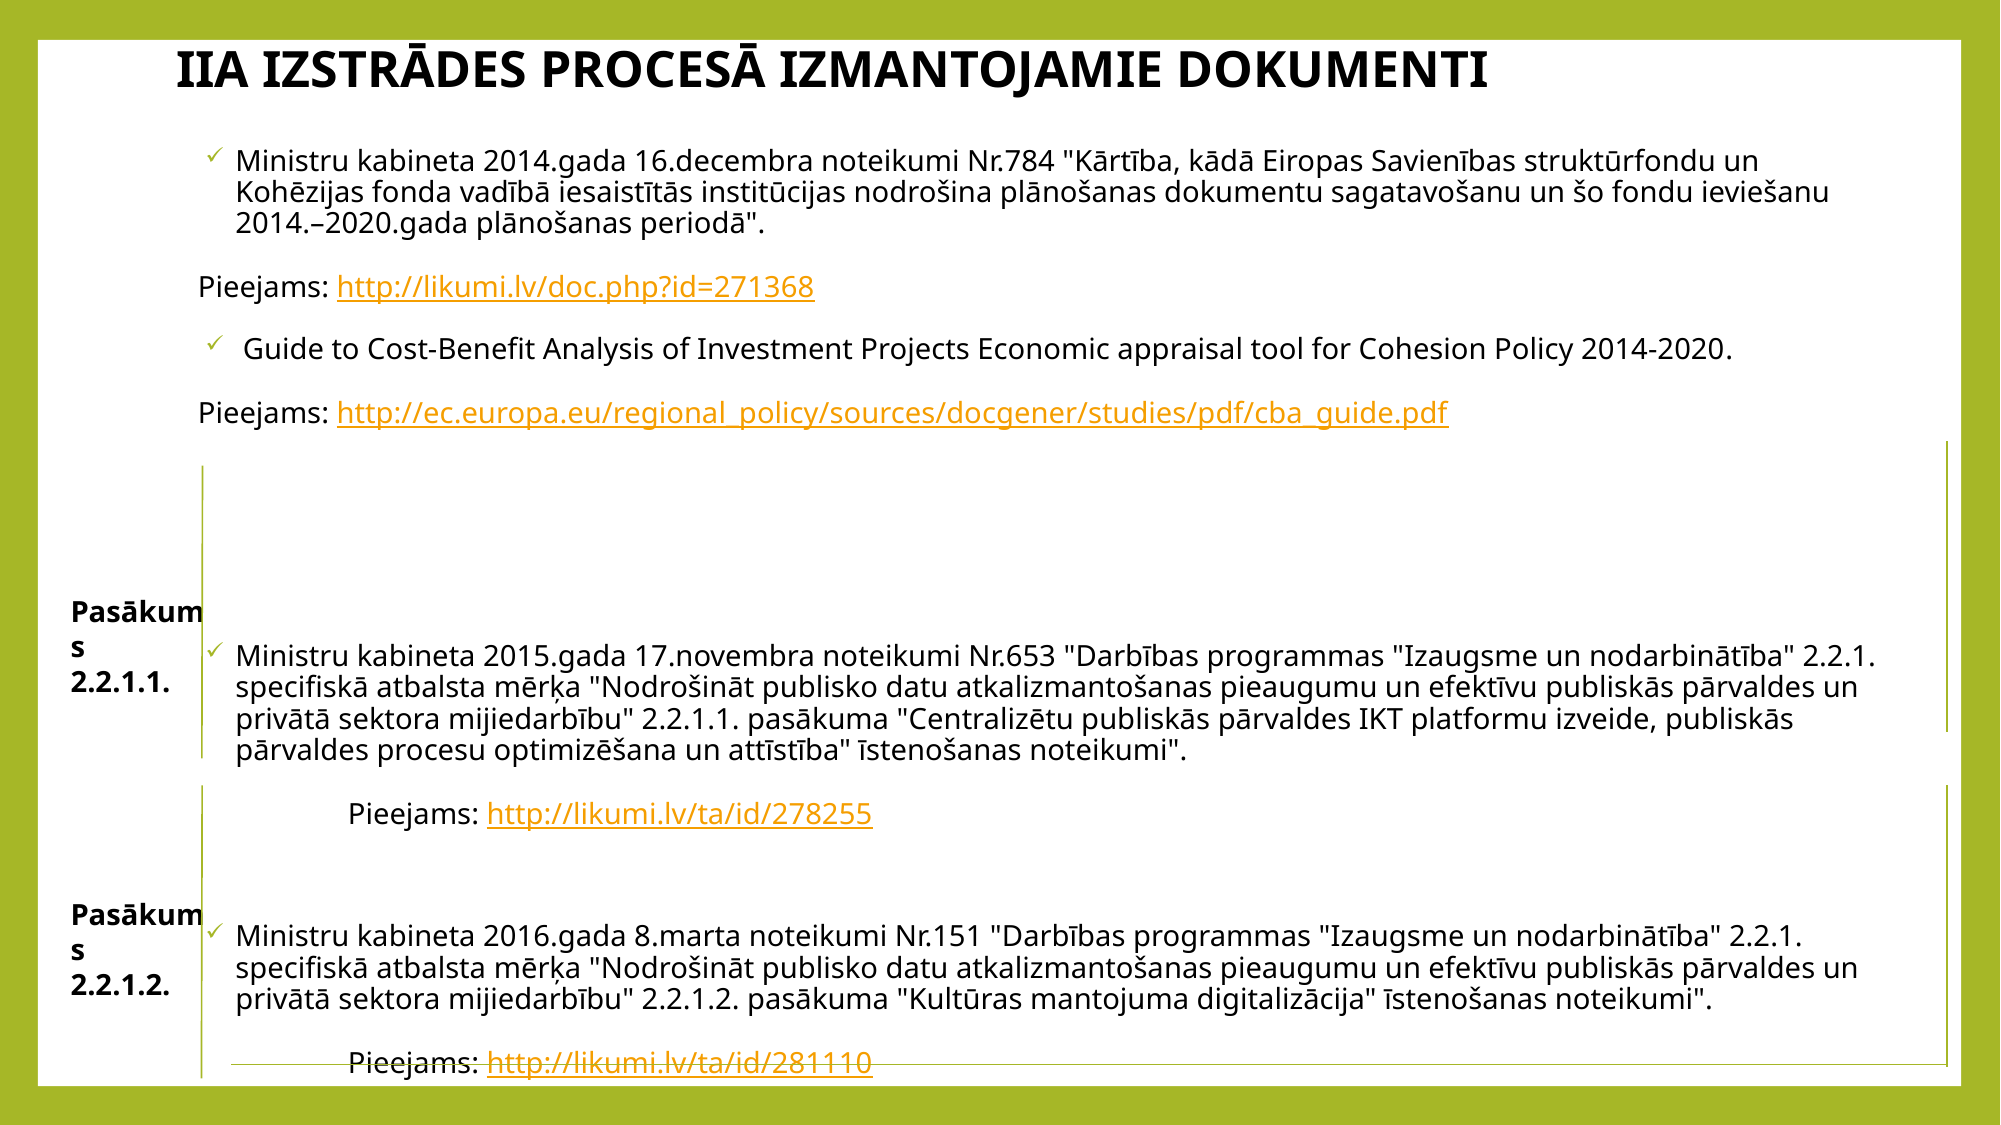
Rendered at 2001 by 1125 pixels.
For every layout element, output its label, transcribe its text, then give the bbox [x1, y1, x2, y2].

text_box Pasākums 2.2.1.1. [55, 586, 195, 706]
list Ministru kabineta 2014.gada 16.decembra noteikumi Nr.784 "Kārtība, kādā Eiropas Savienības struktūrfondu un Kohēzijas fonda vadībā iesaistītās institūcijas nodrošina plānošanas dokumentu sagatavošanu un šo fondu ieviešanu 2014.–2020.gada plānošanas periodā". Pieejams: http://likumi.lv/doc.php?id=271368 Guide to Cost-Benefit Analysis of Investment Projects Economic appraisal tool for Cohesion Policy 2014-2020. Pieejams: http://ec.europa.eu/regional_policy/sources/docgener/studies/pdf/cba_guide.pdf Ministru kabineta 2015.gada 17.novembra noteikumi Nr.653 "Darbības programmas "Izaugsme un nodarbinātība" 2.2.1. specifiskā atbalsta mērķa "Nodrošināt publisko datu atkalizmantošanas pieaugumu un efektīvu publiskās pārvaldes un privātā sektora mijiedarbību" 2.2.1.1. pasākuma "Centralizētu publiskās pārvaldes IKT platformu izveide, publiskās pārvaldes procesu optimizēšana un attīstība" īstenošanas noteikumi". Pieejams: http://likumi.lv/ta/id/278255 Ministru kabineta 2016.gada 8.marta noteikumi Nr.151 "Darbības programmas "Izaugsme un nodarbinātība" 2.2.1. specifiskā atbalsta mērķa "Nodrošināt publisko datu atkalizmantošanas pieaugumu un efektīvu publiskās pārvaldes un privātā sektora mijiedarbību" 2.2.1.2. pasākuma "Kultūras mantojuma digitalizācija" īstenošanas noteikumi". Pieejams: http://likumi.lv/ta/id/281110 [182, 138, 1908, 853]
title IIA IZSTRĀDES PROCESĀ IZMANTOJAMIE DOKUMENTI [161, 0, 1887, 181]
text_box Pasākums 2.2.1.2. [207, 888, 231, 1009]
text_box Pasākums 2.2.1.2. [55, 888, 195, 1009]
text_box Pasākums 2.2.1.1. [208, 586, 231, 706]
